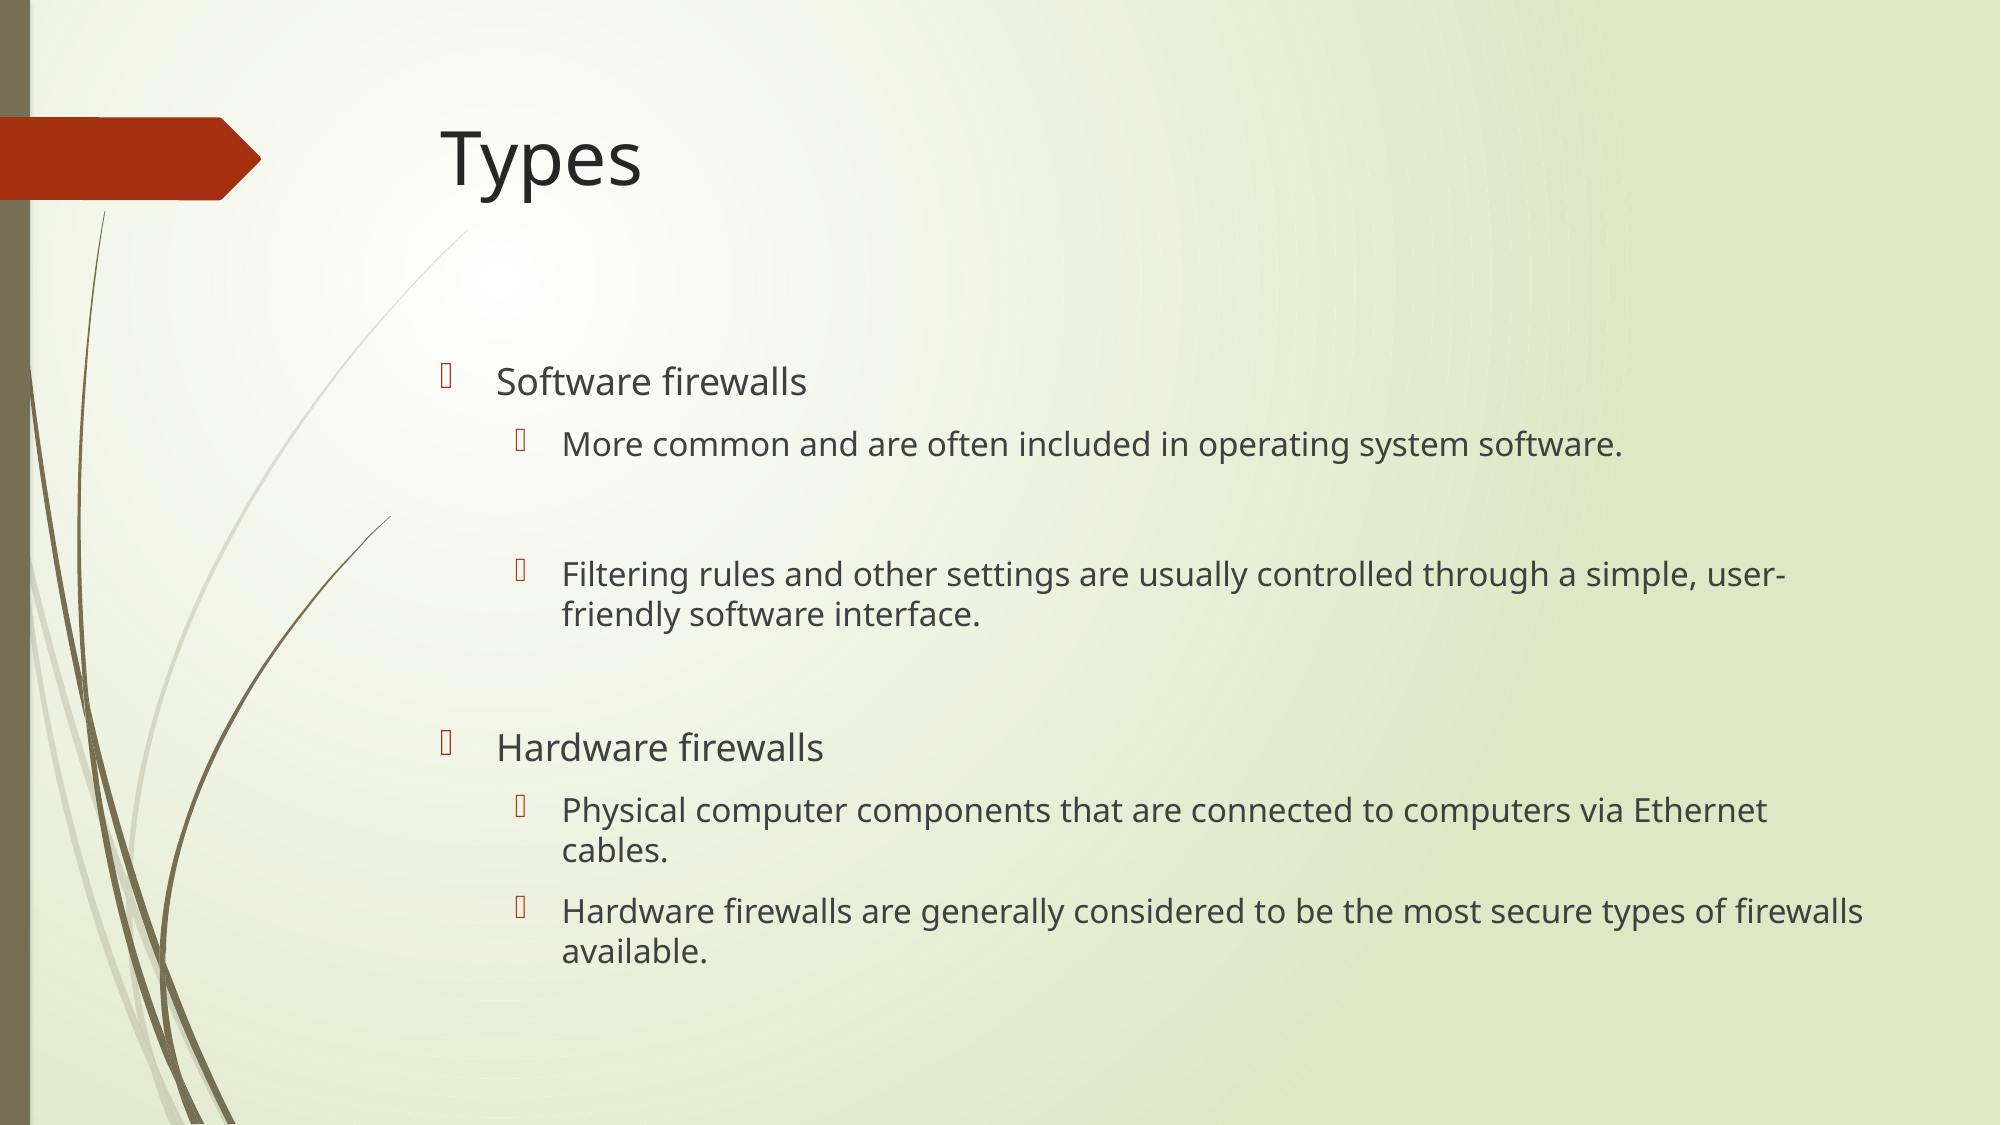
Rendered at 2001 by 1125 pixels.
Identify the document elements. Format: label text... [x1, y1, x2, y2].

title Types [425, 102, 1888, 313]
list Software firewalls More common and are often included in operating system software. Filtering rules and other settings are usually controlled through a simple, user-friendly software interface. Hardware firewalls Physical computer components that are connected to computers via Ethernet cables. Hardware firewalls are generally considered to be the most secure types of firewalls available. [424, 350, 1888, 970]
